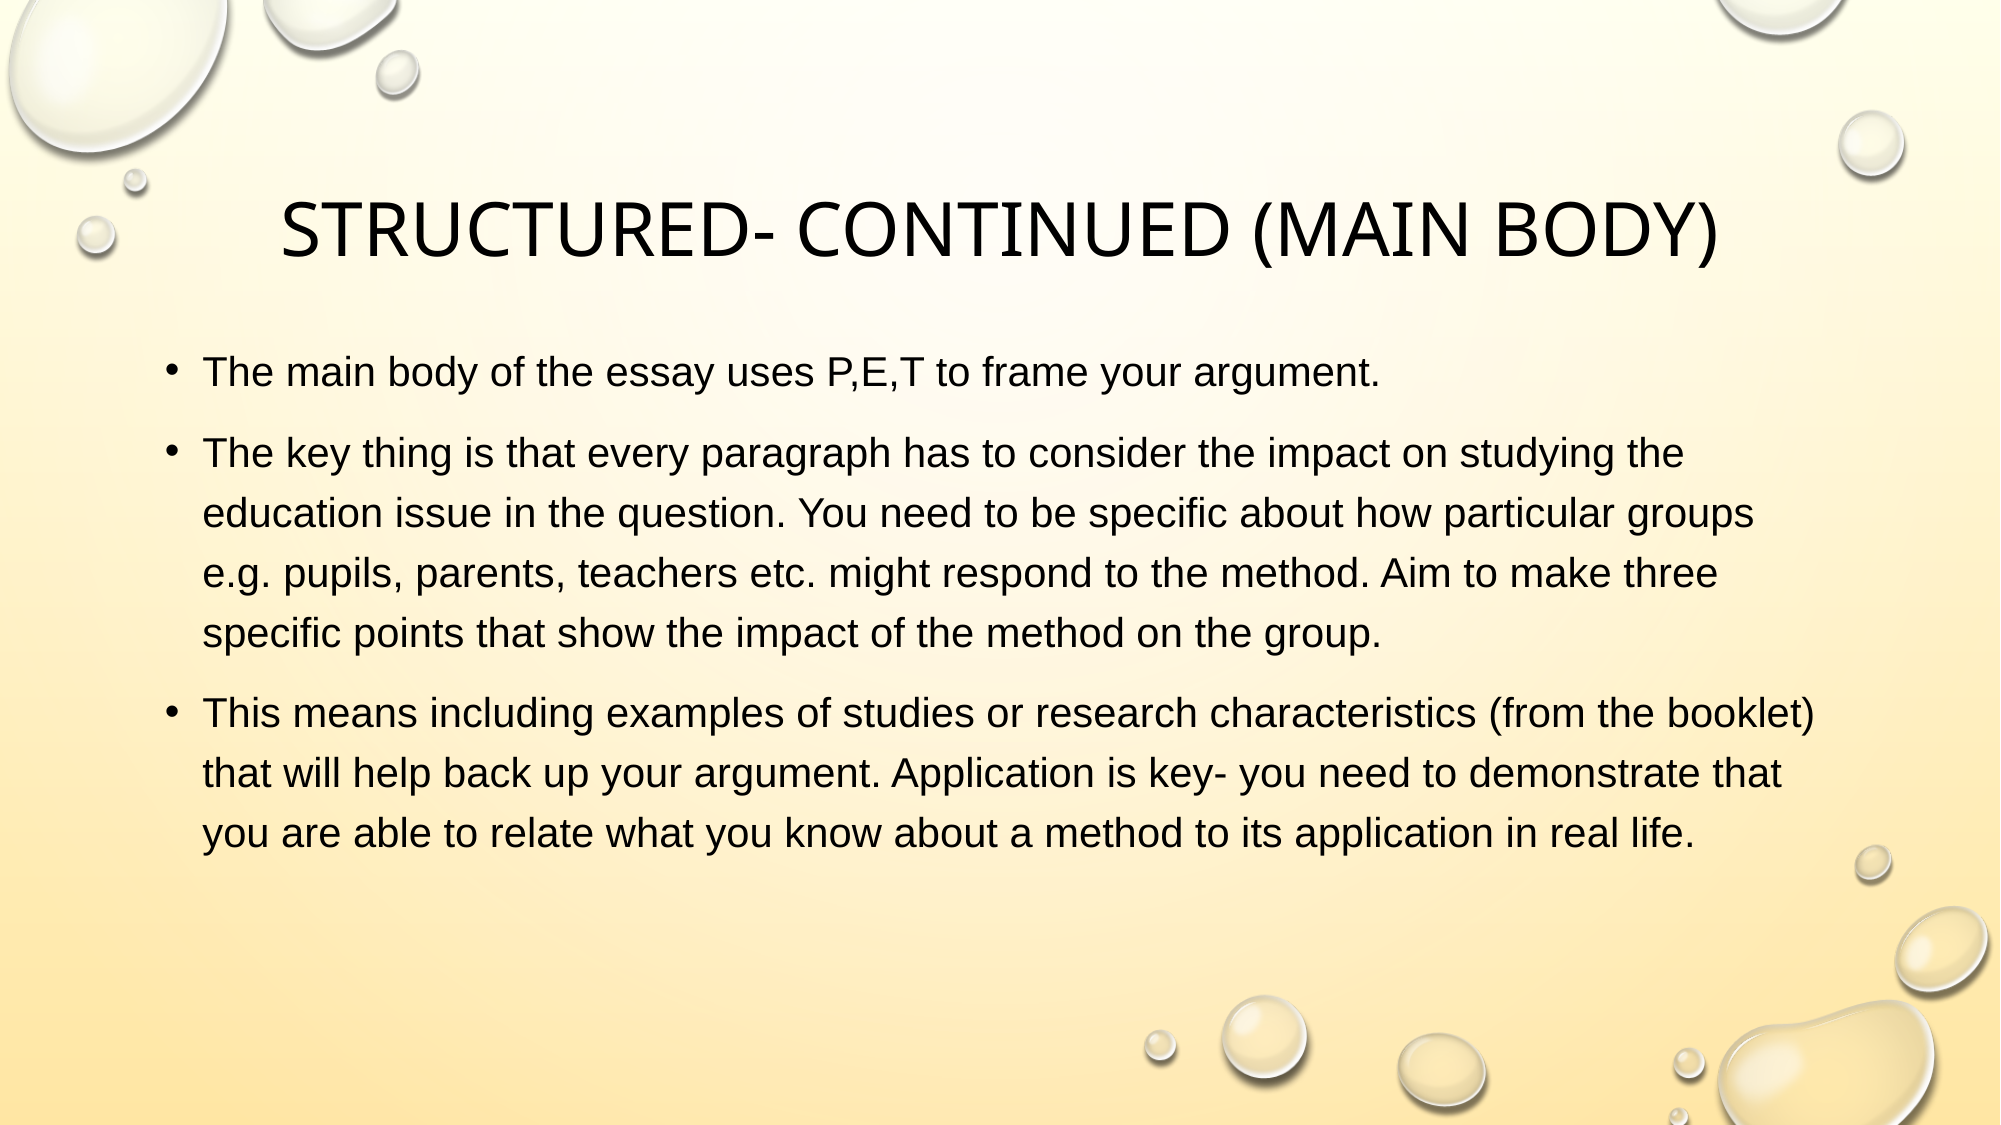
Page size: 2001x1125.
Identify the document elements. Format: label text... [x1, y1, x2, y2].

list The main body of the essay uses P,E,T to frame your argument. The key thing is that every paragraph has to consider the impact on studying the education issue in the question. You need to be specific about how particular groups e.g. pupils, parents, teachers etc. might respond to the method. Aim to make three specific points that show the impact of the method on the group. This means including examples of studies or research characteristics (from the booklet) that will help back up your argument. Application is key- you need to demonstrate that you are able to relate what you know about a method to its application in real life. [149, 327, 1850, 1005]
title Structured- continued (main body) [149, 101, 1851, 364]
picture [0, 0, 2000, 1125]
